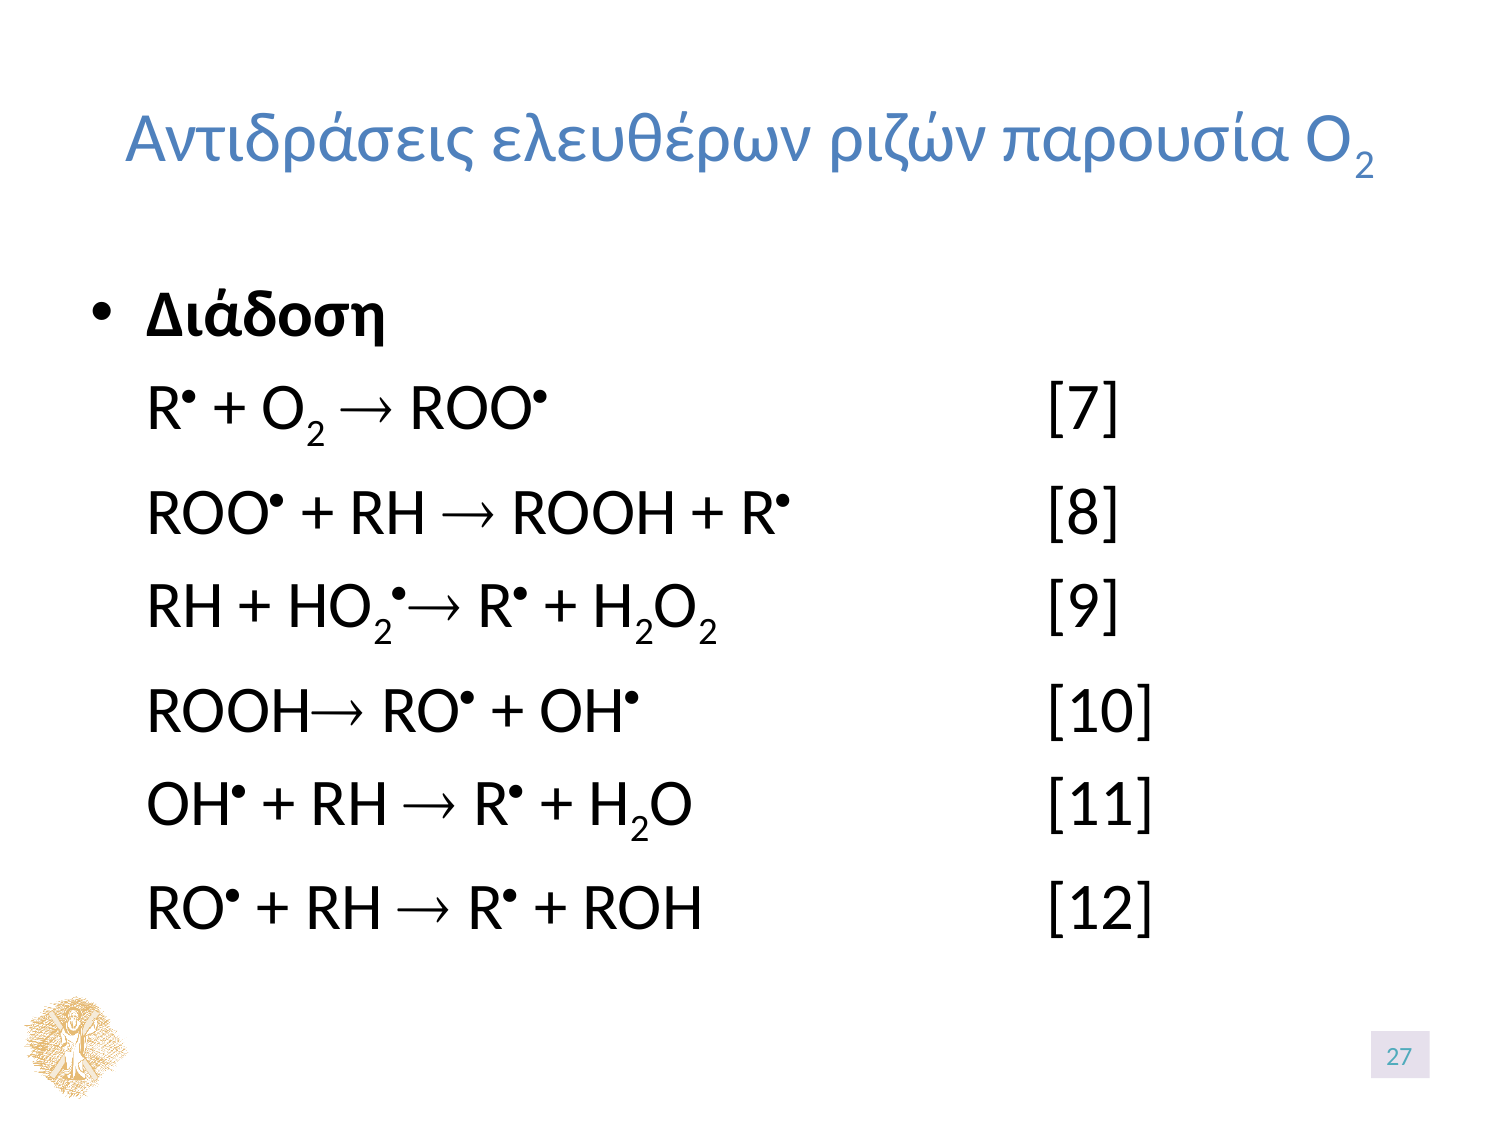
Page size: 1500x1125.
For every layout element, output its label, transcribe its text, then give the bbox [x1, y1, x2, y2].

title Αντιδράσεις ελευθέρων ριζών παρουσία Ο2 [75, 45, 1425, 233]
picture [17, 986, 137, 1103]
list Διάδοση R + O2  ROO [7] ROO + RH  ROOH + R [8] RH + HO2 R + H2O2 [9] ROOH RO + OH [10] OH + RΗ  R + H2O [11] RO + RH  R + ROH [12] [75, 262, 1425, 1005]
text_box 27 [1371, 1031, 1430, 1079]
